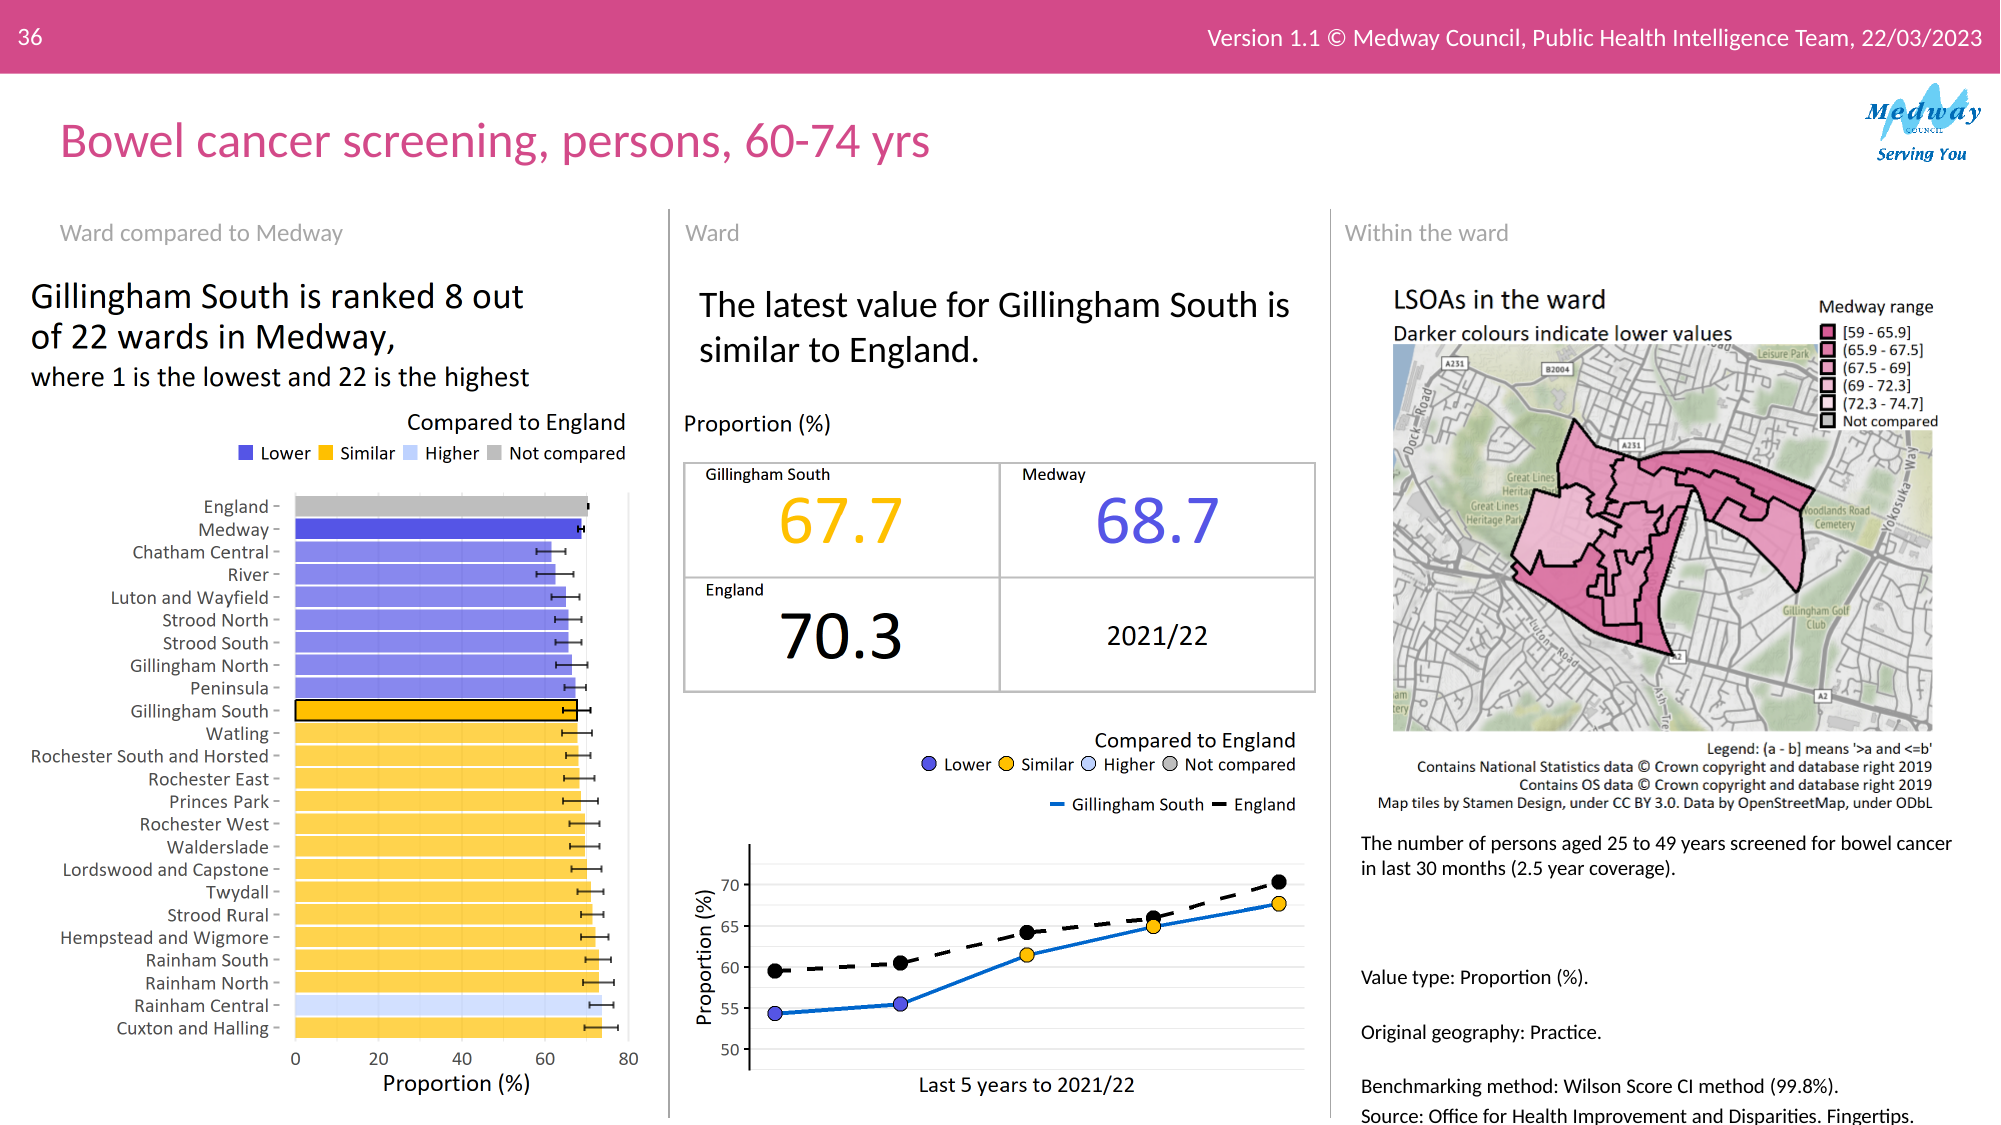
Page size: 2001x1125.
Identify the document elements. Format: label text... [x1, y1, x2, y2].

slide_number 36 [2, 5, 239, 66]
list The number of persons aged 25 to 49 years screened for bowel cancer in last 30 months (2.5 year coverage). Value type: Proportion (%). Original geography: Practice. Benchmarking method: Wilson Score CI method (99.8%). Source: Office for Health Improvement and Disparities. Fingertips. Indicator ID: 92600. [1346, 822, 1981, 1106]
title Bowel cancer screening, persons, 60-74 yrs [45, 83, 1866, 191]
picture [1866, 83, 1981, 162]
list Version 1.1 © Medway Council, Public Health Intelligence Team, 22/03/2023 [881, 2, 2000, 72]
list The latest value for Gillingham South is similar to England. [684, 272, 1316, 386]
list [19, 271, 646, 1107]
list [683, 403, 1316, 693]
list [1345, 278, 1981, 811]
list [683, 710, 1316, 1107]
